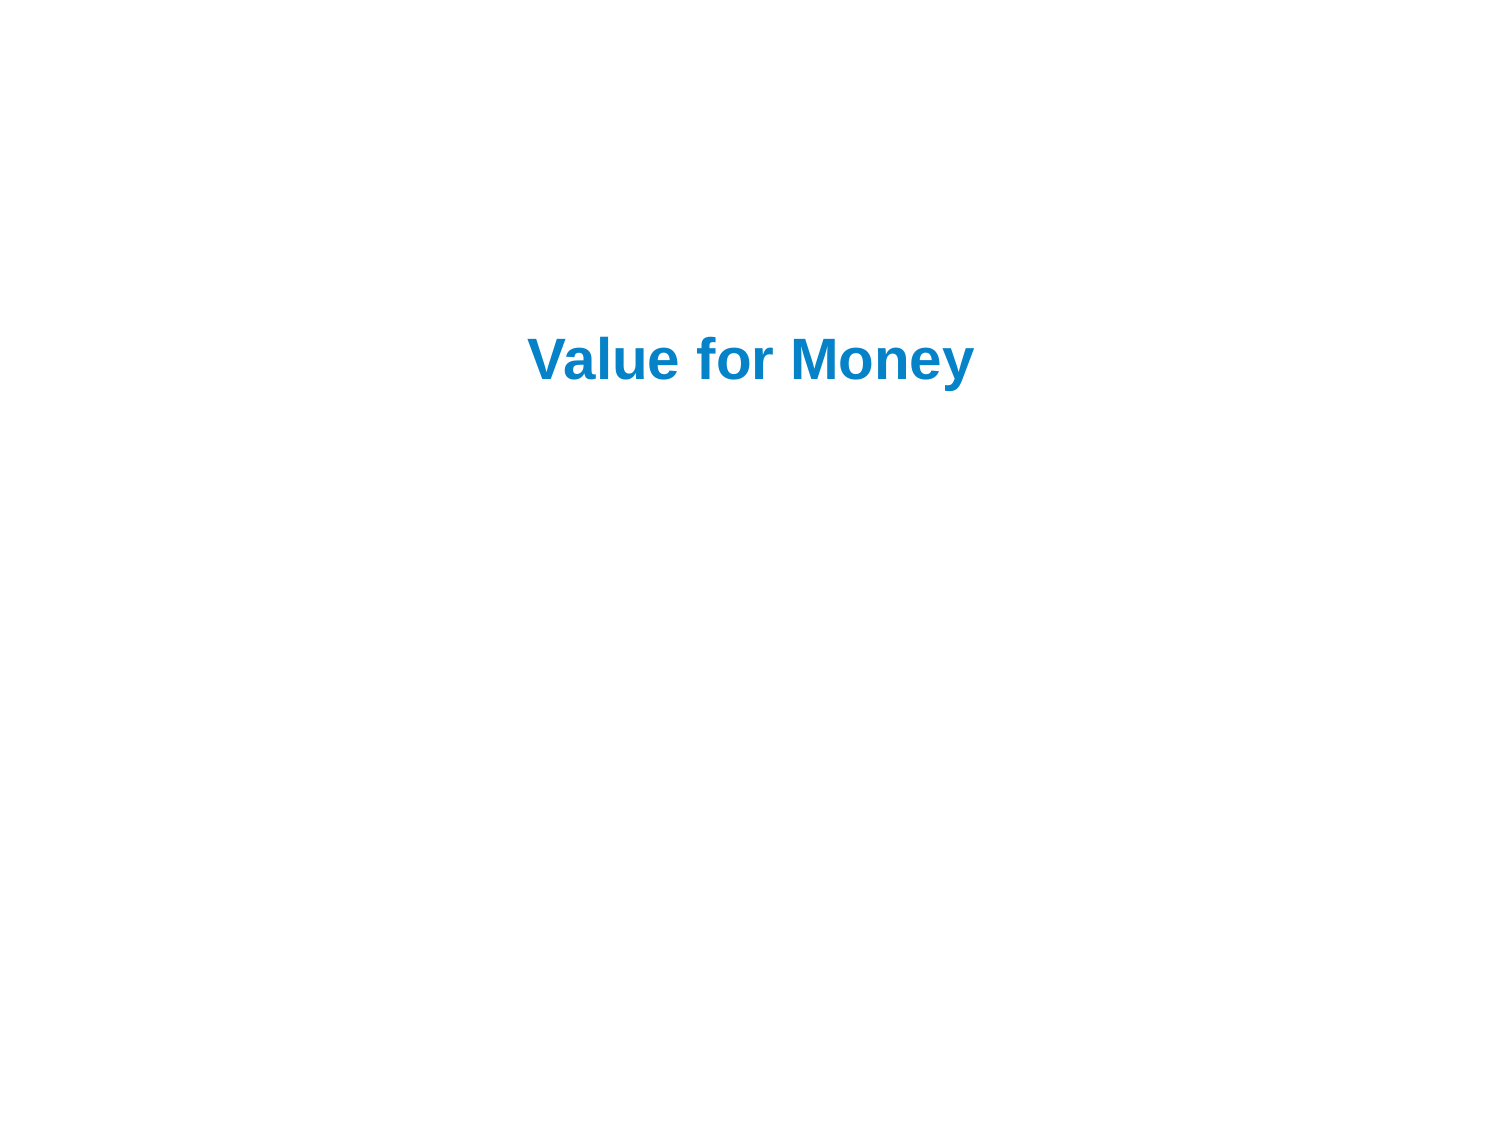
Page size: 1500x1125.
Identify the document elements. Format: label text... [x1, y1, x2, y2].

title Value for Money [266, 313, 1230, 521]
